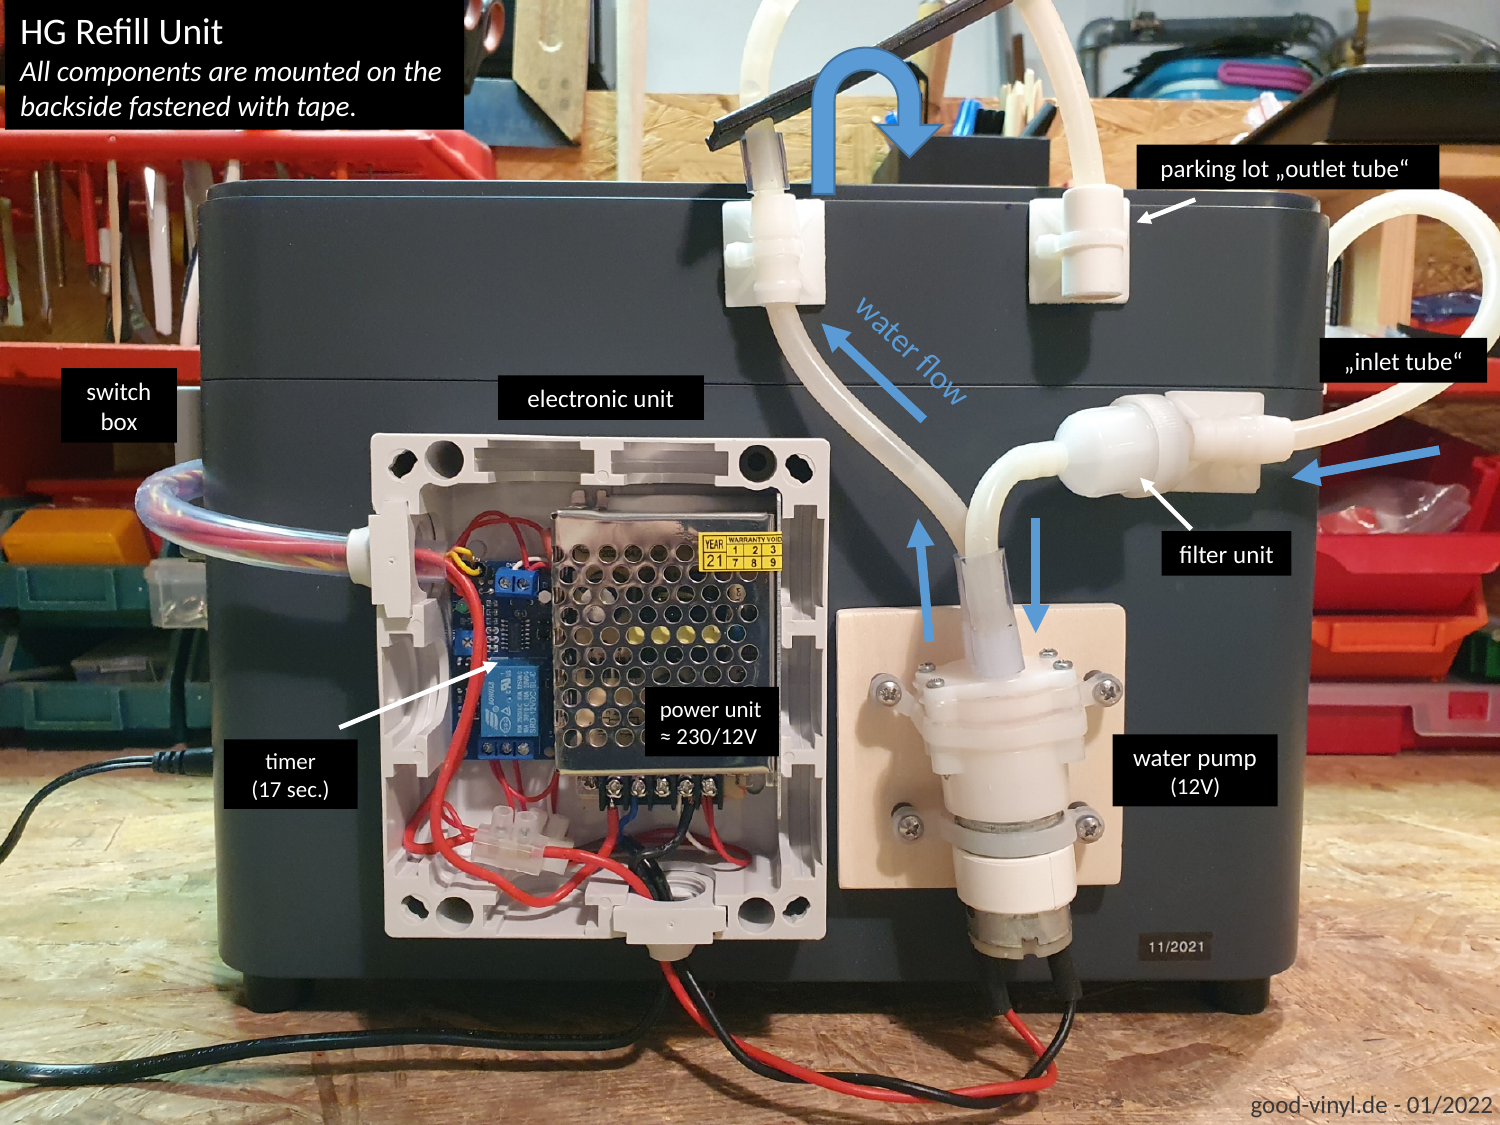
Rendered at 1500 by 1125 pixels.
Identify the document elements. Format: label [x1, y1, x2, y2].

text_box [0, 0, 1500, 1125]
